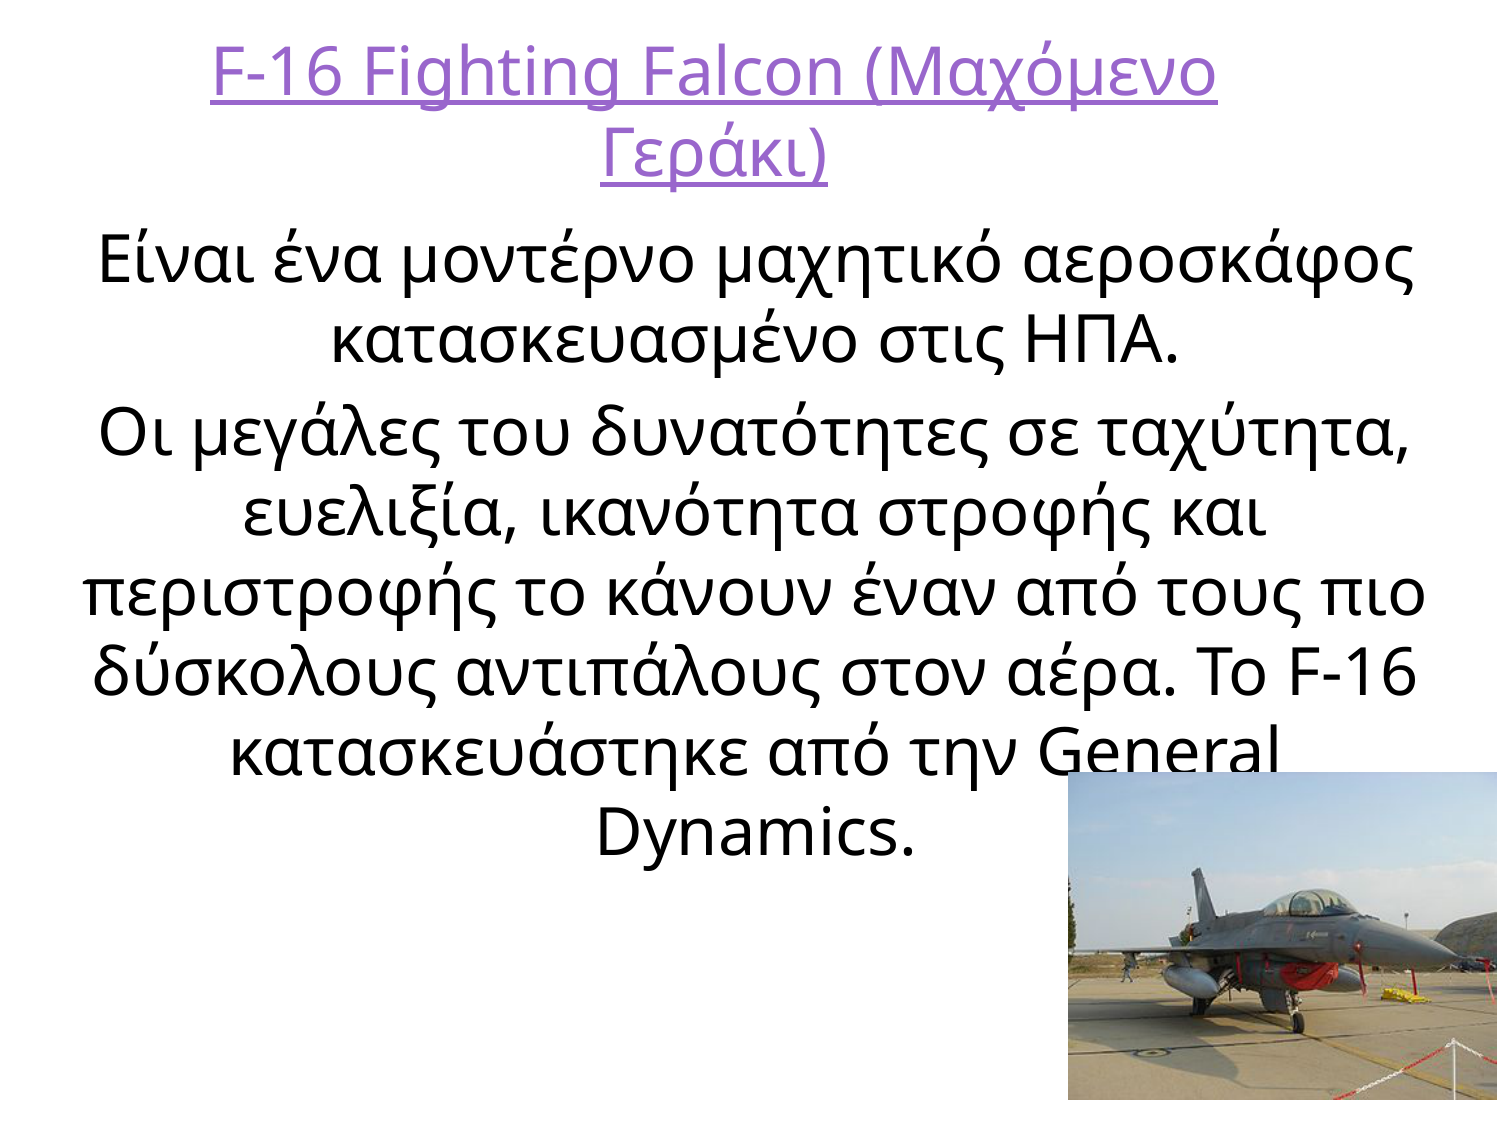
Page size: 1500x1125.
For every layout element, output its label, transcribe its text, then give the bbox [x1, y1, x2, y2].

title F-16 Fighting Falcon (Μαχόμενο Γεράκι) [76, 19, 1352, 208]
picture [1068, 772, 1497, 1100]
subtitle Είναι ένα μοντέρνο μαχητικό αεροσκάφος κατασκευασμένο στις ΗΠΑ. Οι μεγάλες του δυνατότητες σε ταχύτητα, ευελιξία, ικανότητα στροφής και περιστροφής το κάνουν έναν από τους πιο δύσκολους αντιπάλους στον αέρα. Το F-16 κατασκευάστηκε από την General Dynamics. [64, 208, 1447, 1118]
